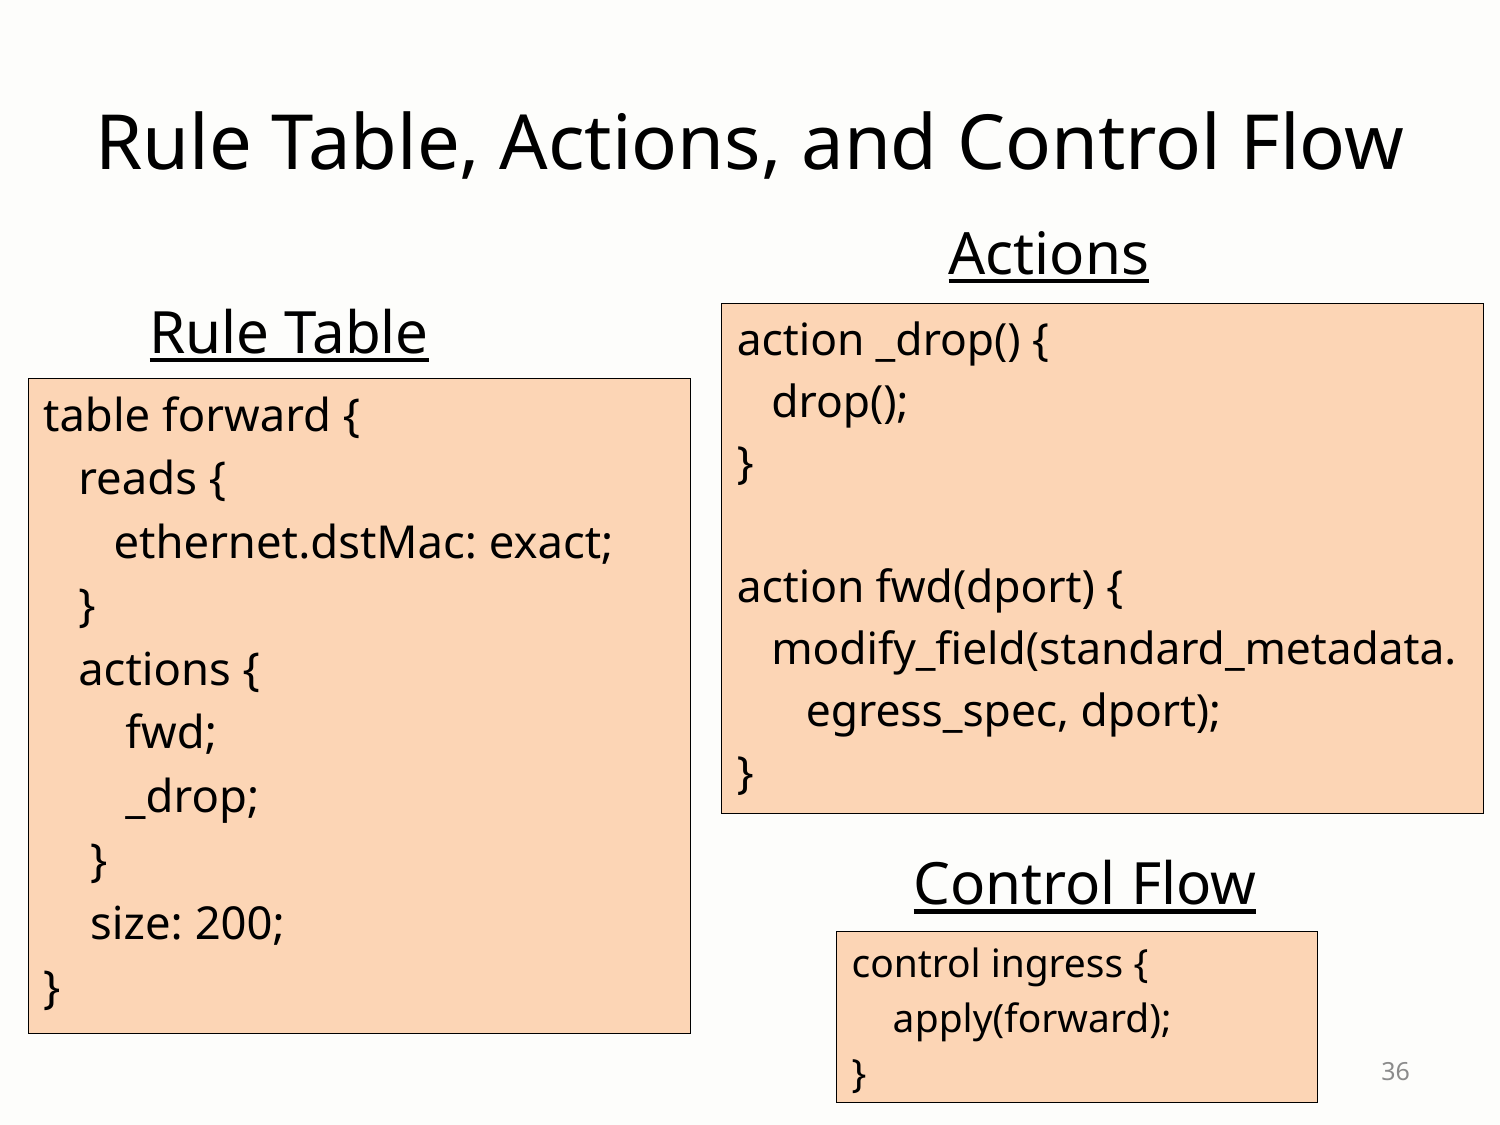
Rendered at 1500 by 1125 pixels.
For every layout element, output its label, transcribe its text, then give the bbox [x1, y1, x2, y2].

list action _drop() { drop(); } action fwd(dport) { modify_field(standard_metadata. egress_spec, dport); } [721, 303, 1484, 814]
list table forward { reads { ethernet.dstMac: exact; } actions { fwd; _drop; } size: 200; } [28, 378, 691, 1034]
title Rule Table, Actions, and Control Flow [75, 45, 1425, 233]
text_box Rule Table [134, 287, 444, 373]
text_box control ingress { apply(forward); } [836, 931, 1318, 1103]
text_box Actions [933, 208, 1164, 294]
text_box Control Flow [898, 839, 1271, 924]
slide_number 36 [1318, 1042, 1425, 1103]
